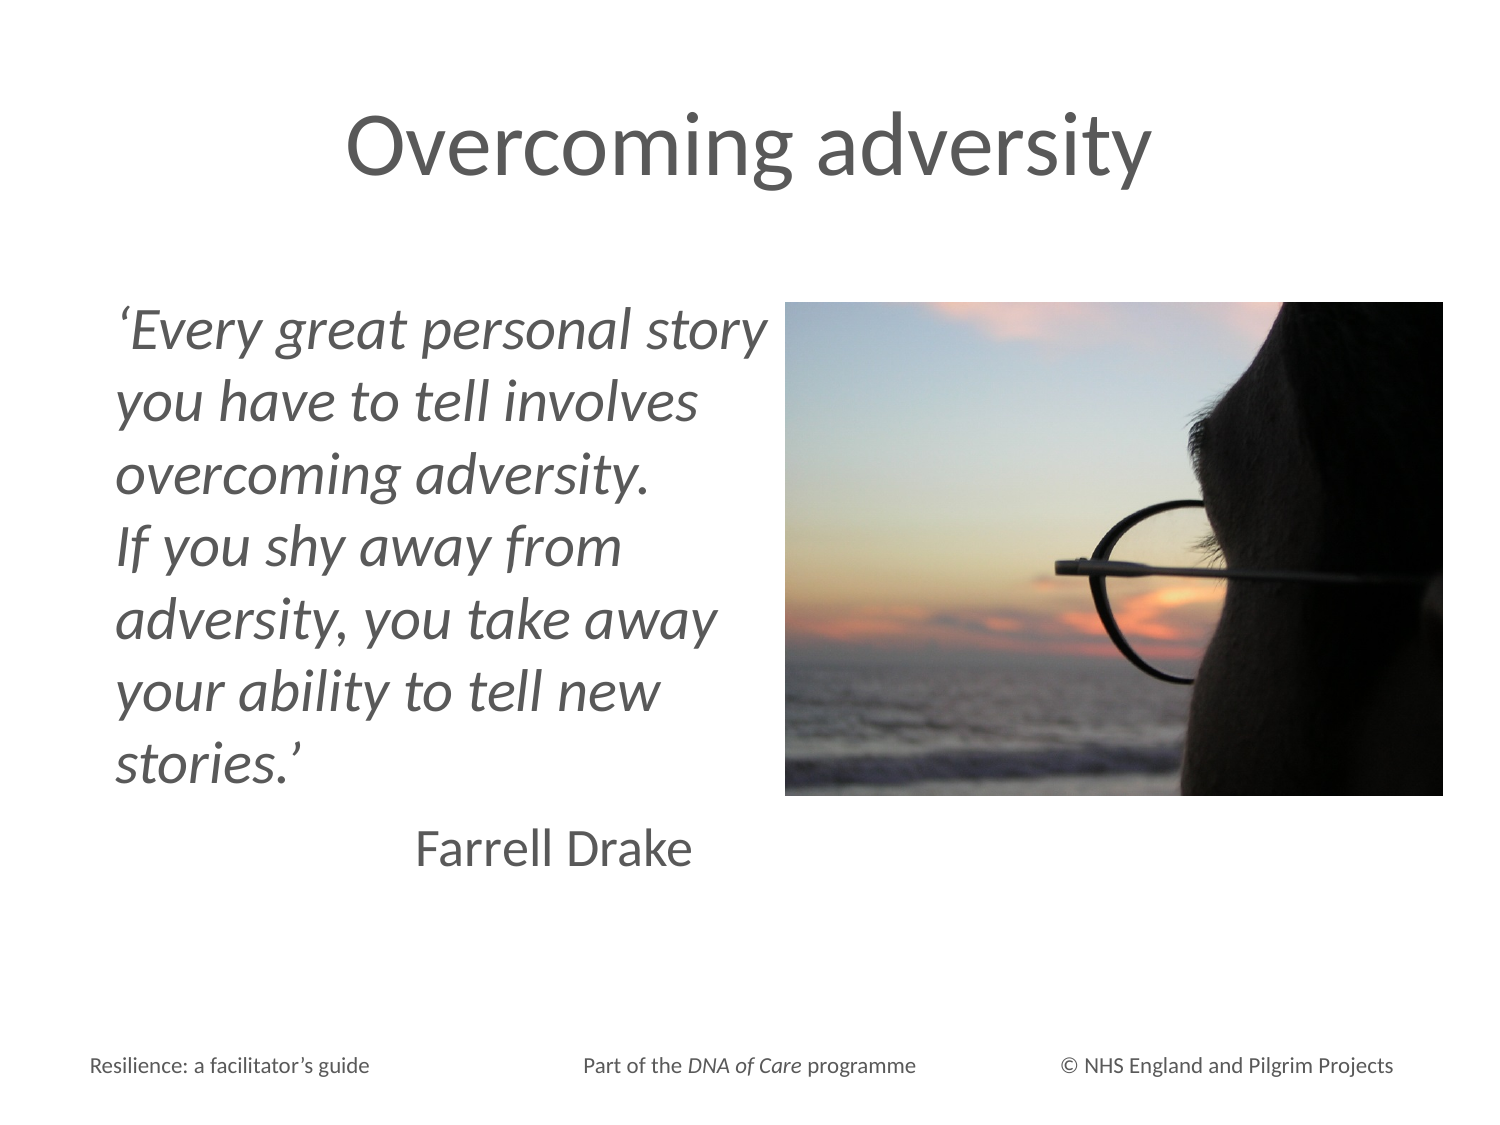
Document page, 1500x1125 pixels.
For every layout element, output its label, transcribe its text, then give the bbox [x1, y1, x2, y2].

slide_number © NHS England and Pilgrim Projects [1045, 1042, 1447, 1103]
footer Part of the DNA of Care programme [512, 1042, 988, 1103]
title Overcoming adversity [75, 45, 1425, 233]
slide_number Resilience: a facilitator’s guide [75, 1042, 467, 1103]
text_box ‘Every great personal story you have to tell involves overcoming adversity. If you shy away from adversity, you take away your ability to tell new stories.’ Farrell Drake [100, 281, 786, 1035]
picture [785, 302, 1444, 797]
